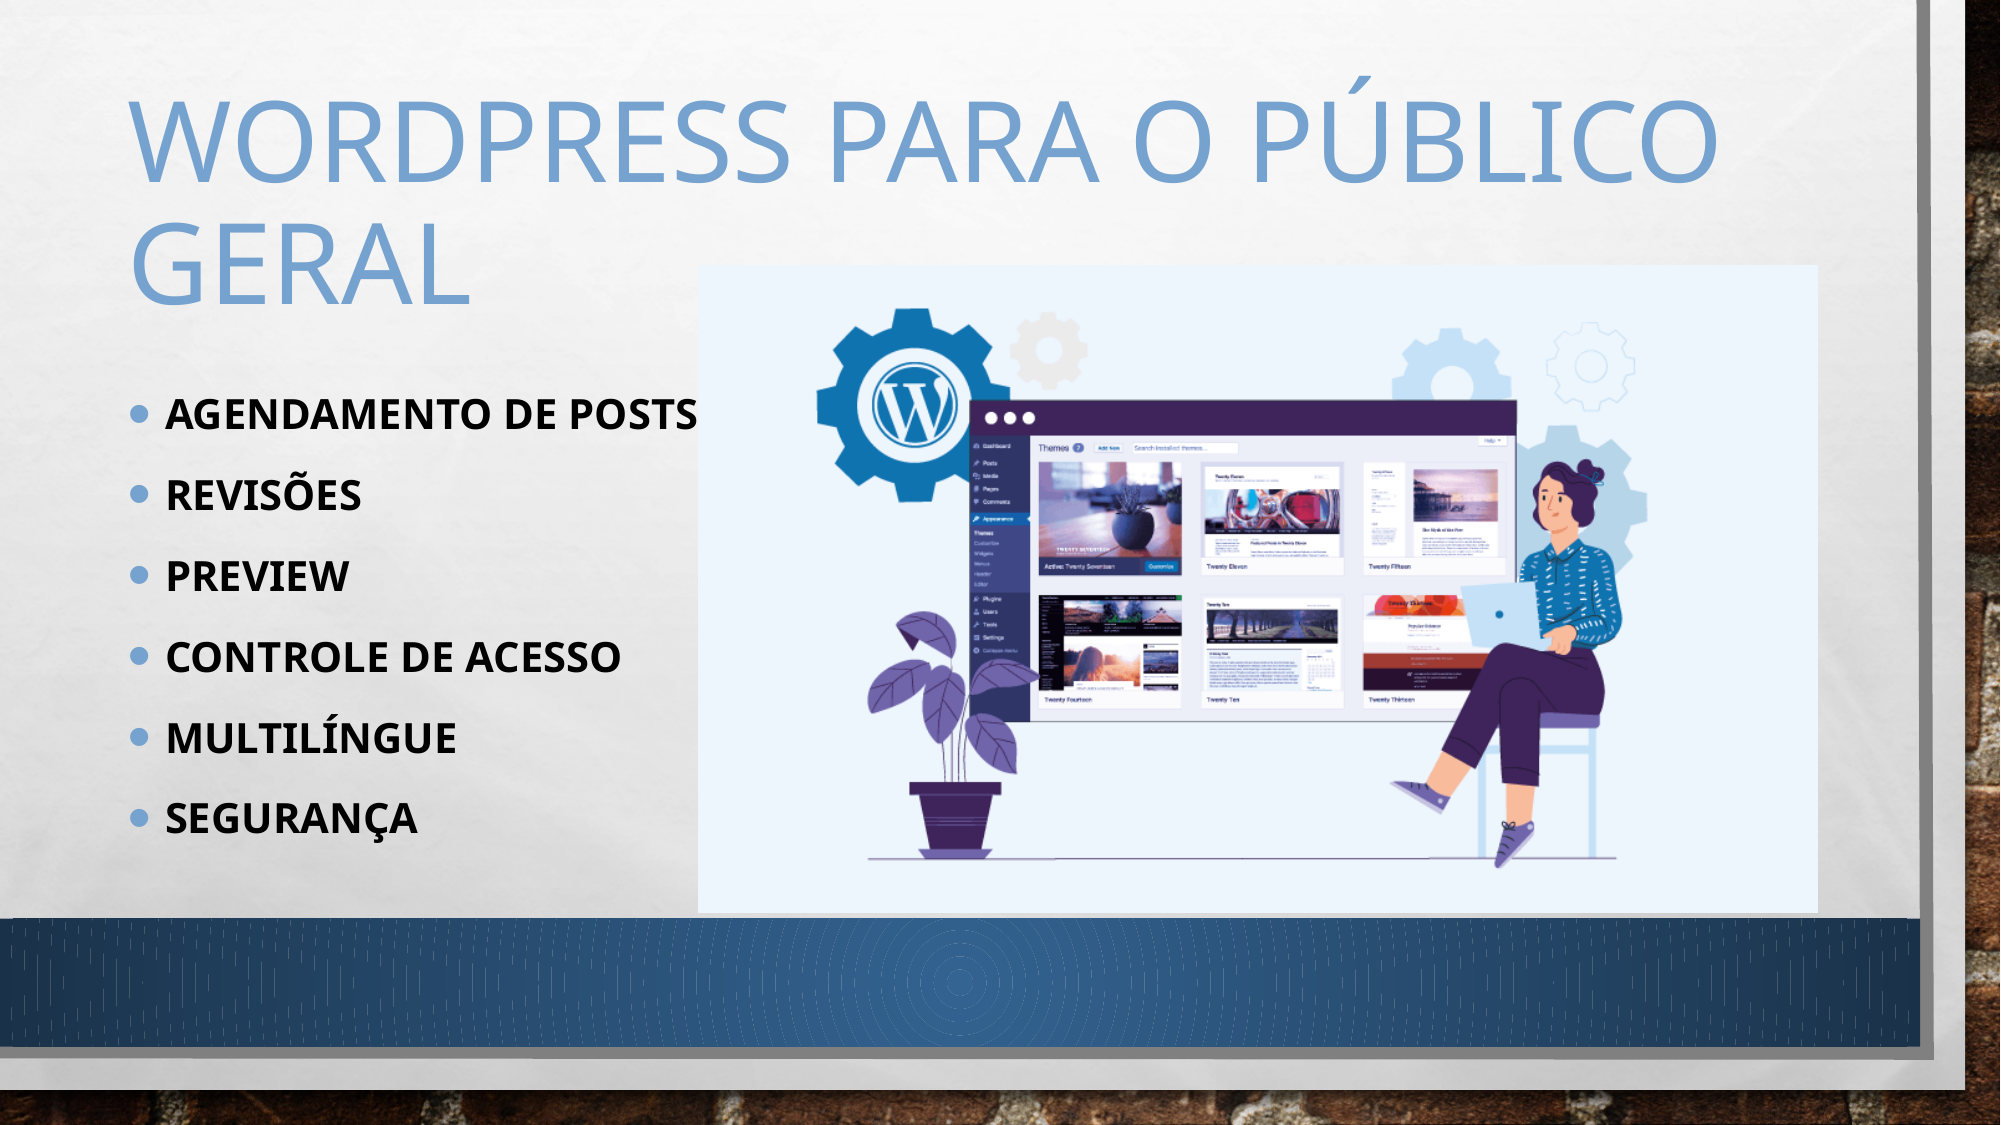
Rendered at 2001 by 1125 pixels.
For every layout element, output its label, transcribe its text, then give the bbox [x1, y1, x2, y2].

picture [697, 265, 1818, 913]
title Wordpress para o público geral [112, 112, 1818, 302]
picture [0, 0, 2000, 1125]
list Agendamento de posts Revisões Preview Controle de acesso Multilíngue segurança [112, 338, 697, 882]
